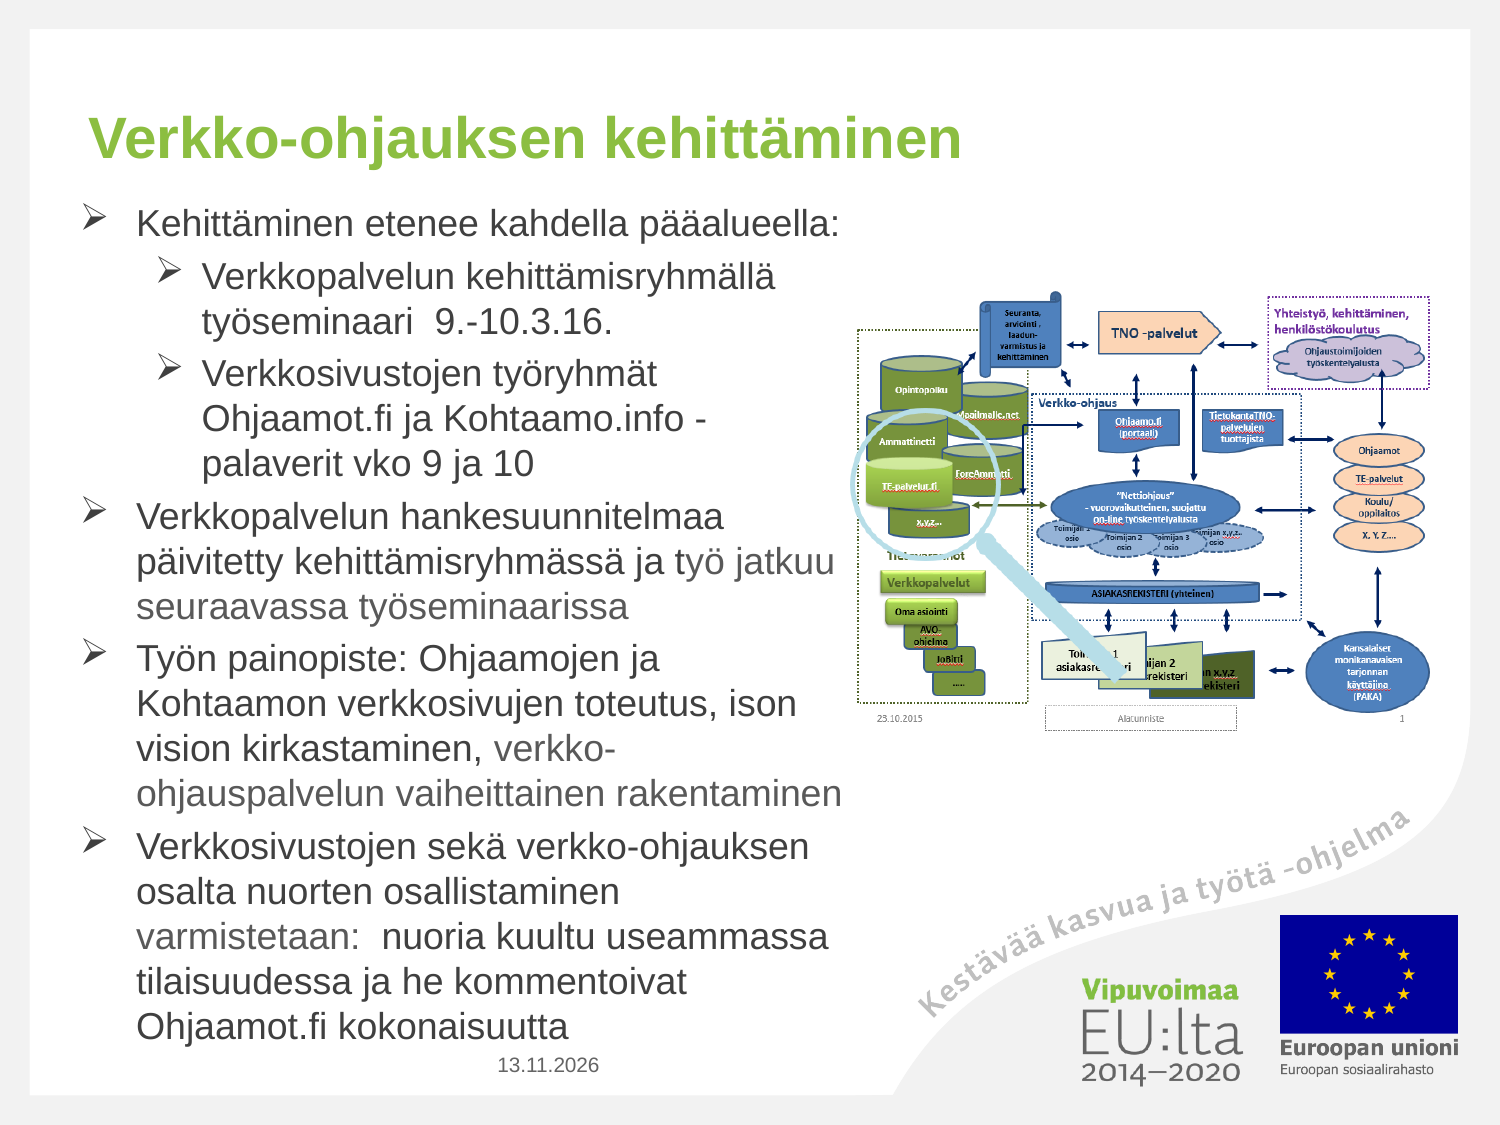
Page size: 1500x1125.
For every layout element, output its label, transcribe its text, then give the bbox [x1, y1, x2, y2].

picture [0, 0, 1500, 1125]
title Verkko-ohjauksen kehittäminen [88, 100, 1412, 248]
text_box [88, 259, 733, 998]
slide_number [437, 1035, 615, 1094]
list Kehittäminen etenee kahdella pääalueella: Verkkopalvelun kehittämisryhmällä työseminaari 9.-10.3.16. Verkkosivustojen työryhmät Ohjaamot.fi ja Kohtaamo.info - palaverit vko 9 ja 10 Verkkopalvelun hankesuunnitelmaa päivitetty kehittämisryhmässä ja työ jatkuu seuraavassa työseminaarissa Työn painopiste: Ohjaamojen ja Kohtaamon verkkosivujen toteutus, ison vision kirkastaminen, verkko-ohjauspalvelun vaiheittainen rakentaminen Verkkosivustojen sekä verkko-ohjauksen osalta nuorten osallistaminen varmistetaan: nuoria kuultu useammassa tilaisuudessa ja he kommentoivat Ohjaamot.fi kokonaisuutta [79, 199, 845, 998]
